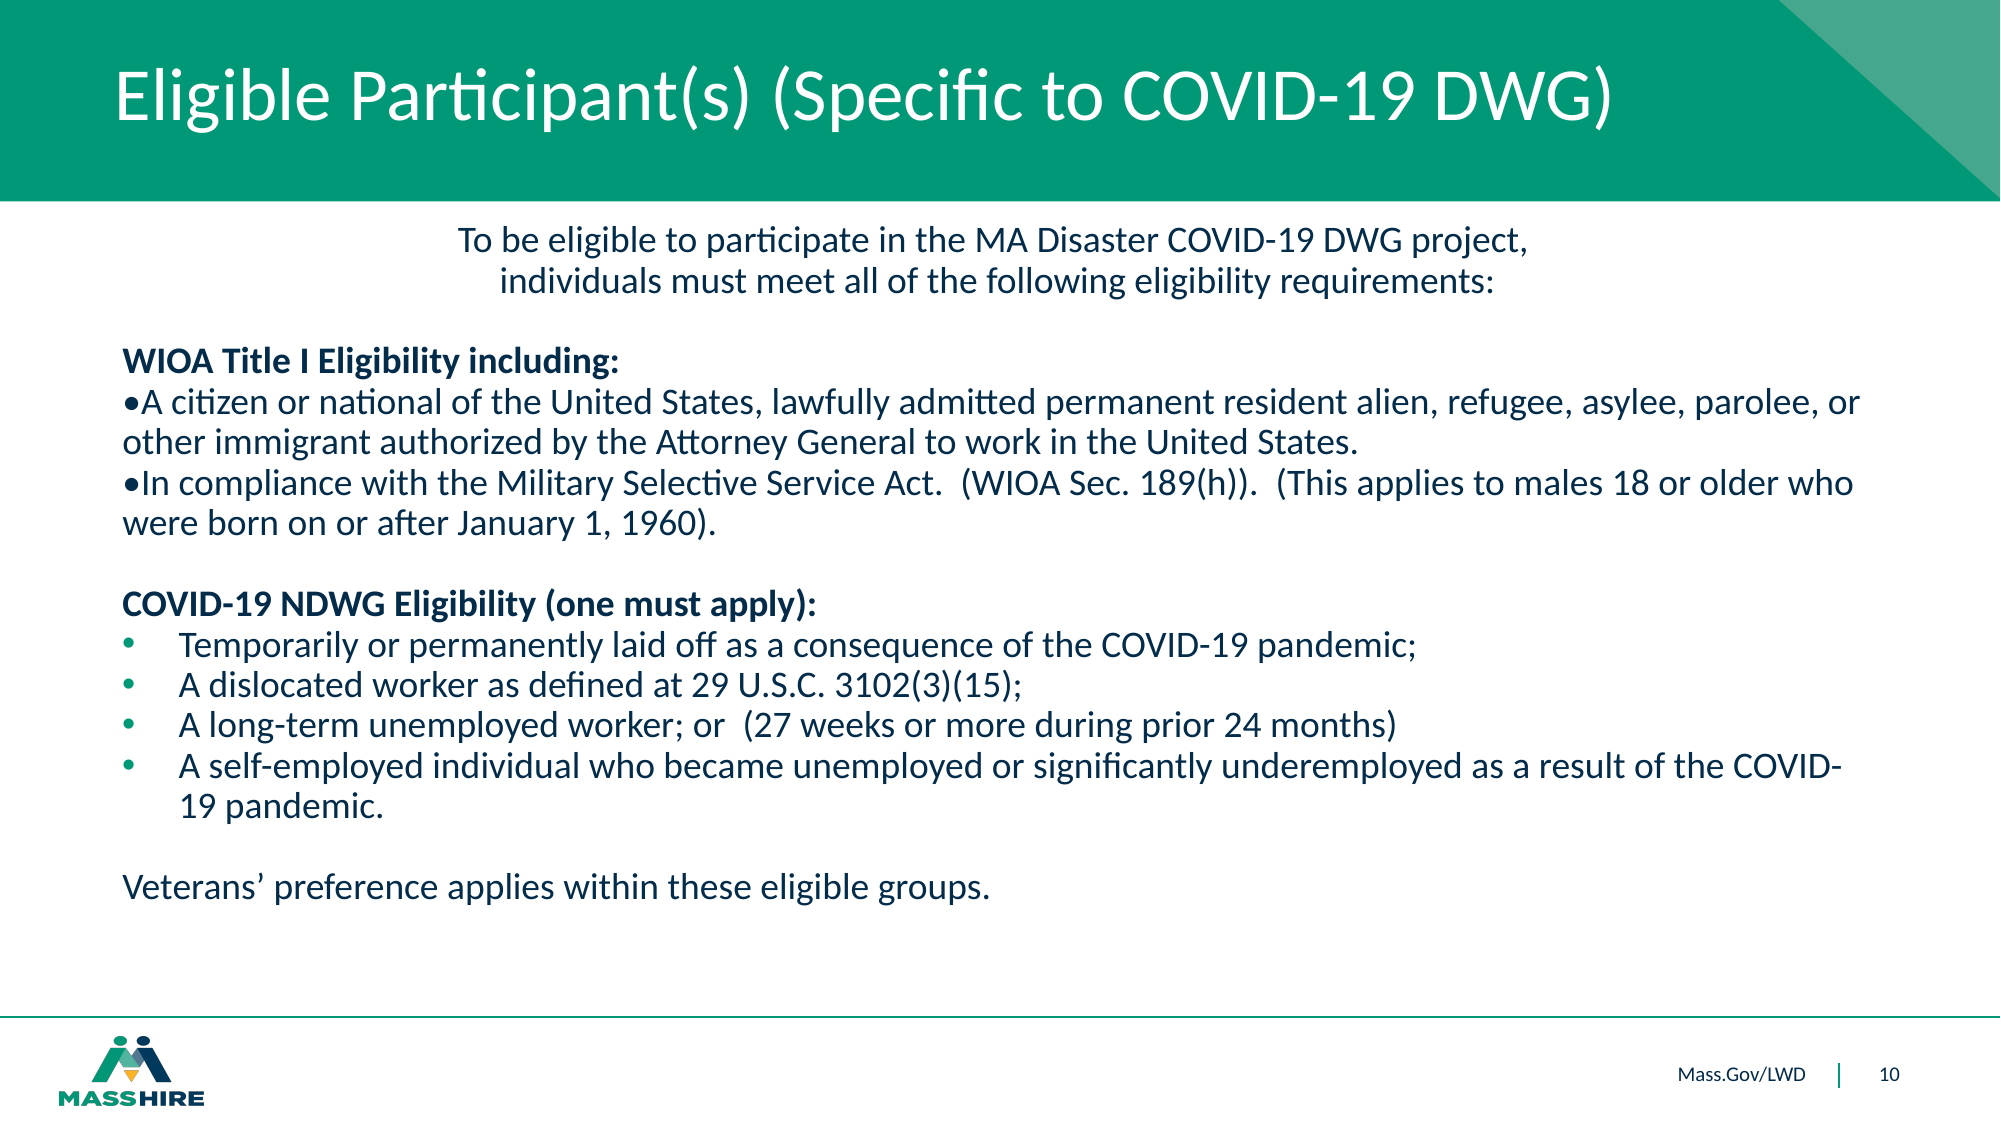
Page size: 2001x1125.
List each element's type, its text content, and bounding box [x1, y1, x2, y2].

title Eligible Participant(s) (Specific to COVID-19 DWG) [99, 22, 1660, 180]
picture [59, 1036, 204, 1106]
list To be eligible to participate in the MA Disaster COVID-19 DWG project, individuals must meet all of the following eligibility requirements: WIOA Title I Eligibility including: •A citizen or national of the United States, lawfully admitted permanent resident alien, refugee, asylee, parolee, or other immigrant authorized by the Attorney General to work in the United States. •In compliance with the Military Selective Service Act. (WIOA Sec. 189(h)). (This applies to males 18 or older who were born on or after January 1, 1960). COVID-19 NDWG Eligibility (one must apply): Temporarily or permanently laid off as a consequence of the COVID-19 pandemic; A dislocated worker as defined at 29 U.S.C. 3102(3)(15); A long-term unemployed worker; or (27 weeks or more during prior 24 months) A self-employed individual who became unemployed or significantly underemployed as a result of the COVID-19 pandemic. Veterans’ preference applies within these eligible groups. [88, 212, 1889, 1016]
slide_number 10 [1835, 1042, 1900, 1103]
